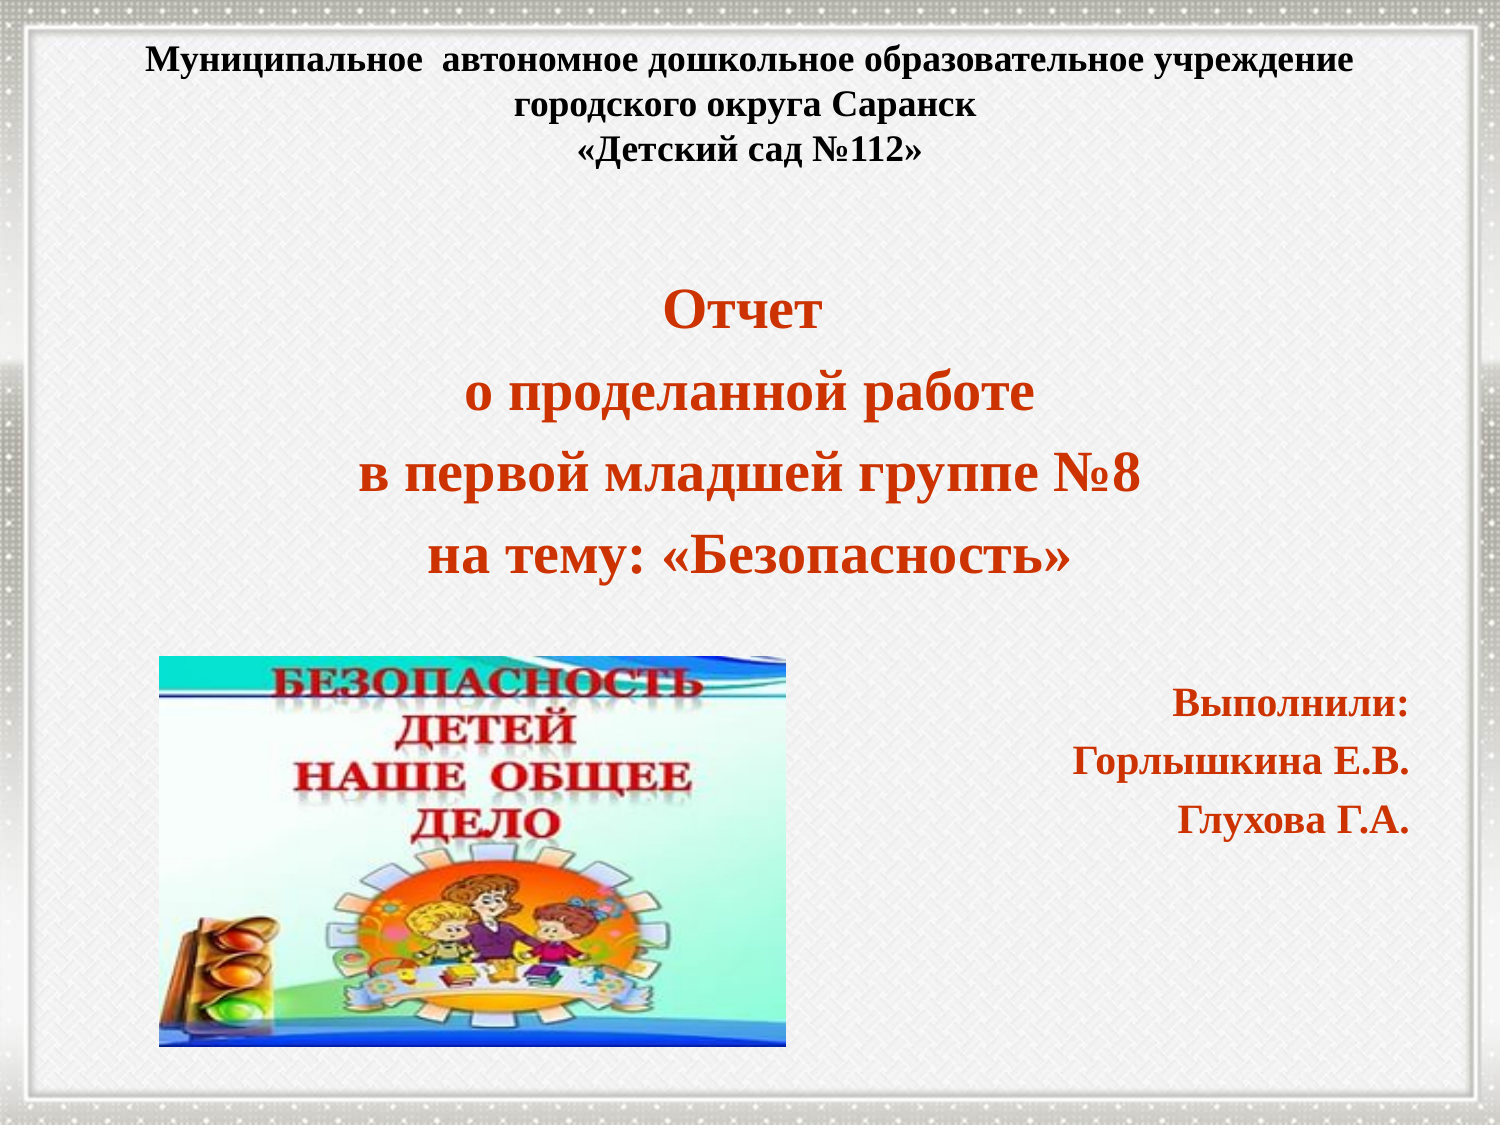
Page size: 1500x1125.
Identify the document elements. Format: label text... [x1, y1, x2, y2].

list Отчет о проделанной работе в первой младшей группе №8 на тему: «Безопасность» Выполнили: Горлышкина Е.В. Глухова Г.А. [74, 262, 1426, 1006]
picture [0, 0, 1500, 1125]
title Муниципальное автономное дошкольное образовательное учреждение городского округа Саранск «Детский сад №112» [74, 44, 1426, 233]
